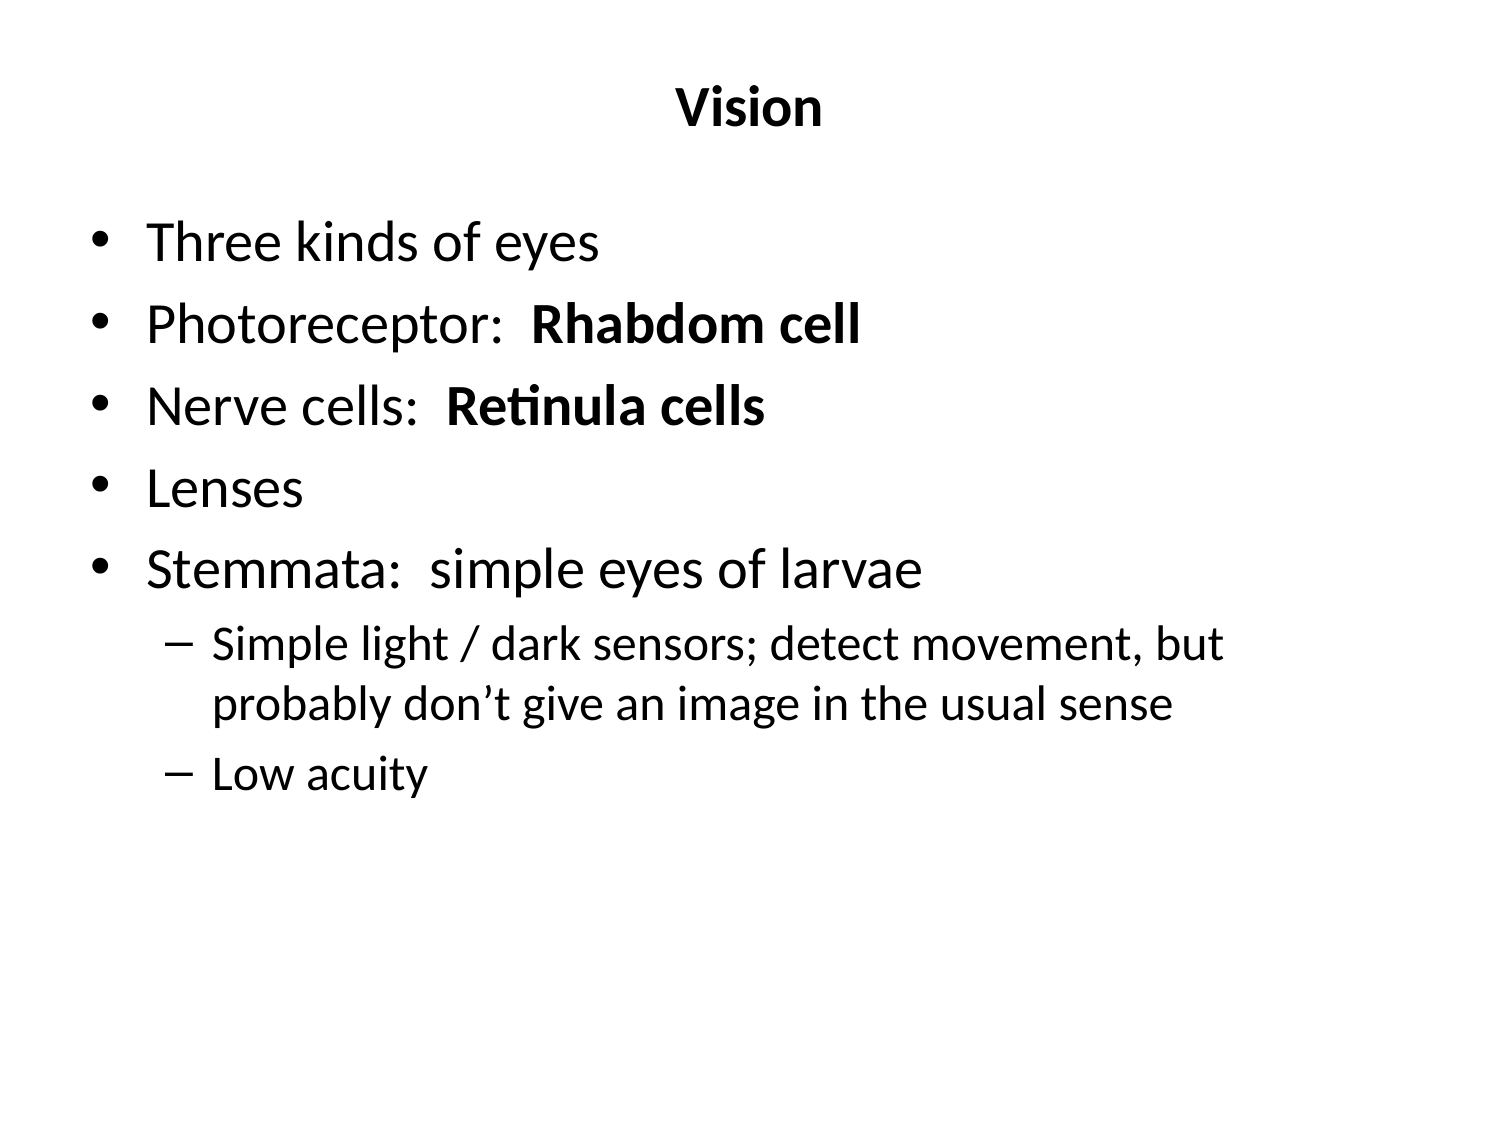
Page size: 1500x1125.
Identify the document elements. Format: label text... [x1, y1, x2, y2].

list Three kinds of eyes Photoreceptor: Rhabdom cell Nerve cells: Retinula cells Lenses Stemmata: simple eyes of larvae Simple light / dark sensors; detect movement, but probably don’t give an image in the usual sense Low acuity [74, 195, 1426, 1006]
title Vision [74, 44, 1426, 162]
